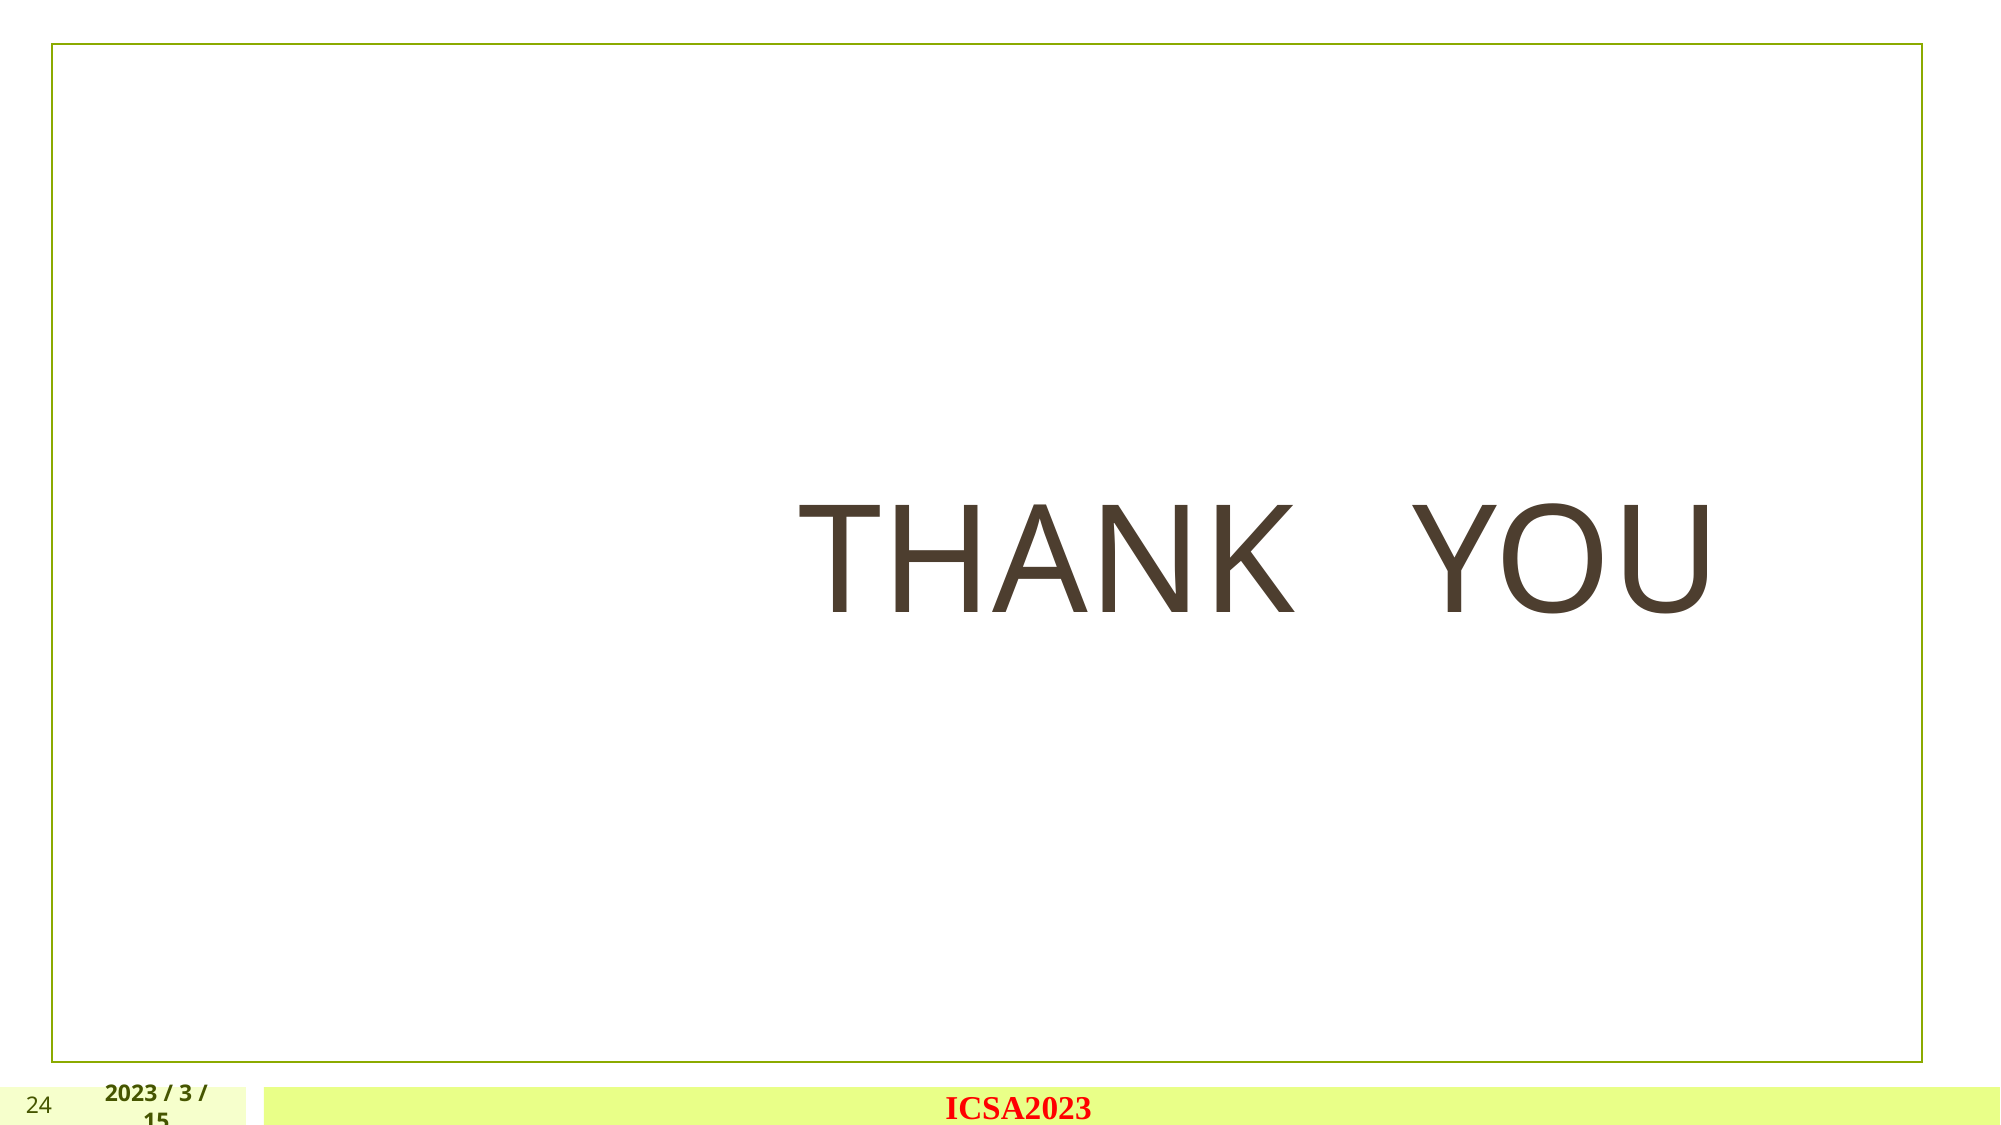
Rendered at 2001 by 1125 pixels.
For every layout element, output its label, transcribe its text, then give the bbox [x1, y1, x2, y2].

text_box THANK YOU [51, 43, 1923, 1063]
slide_number 24 [0, 1087, 68, 1125]
slide_number 2023 / 3 / 15 [74, 1087, 239, 1125]
footer ICSA2023 [268, 1087, 1769, 1125]
